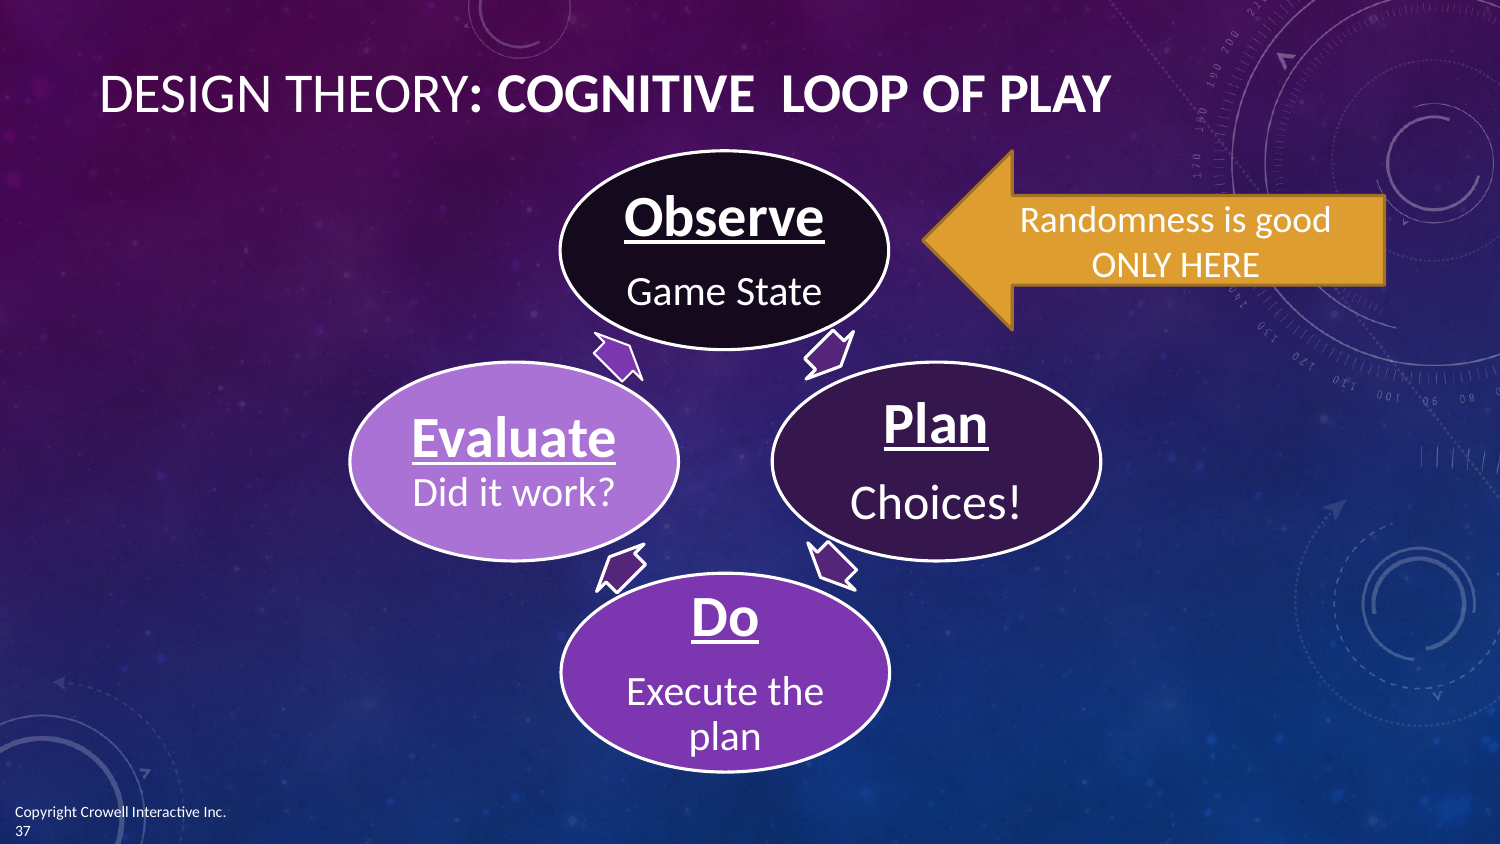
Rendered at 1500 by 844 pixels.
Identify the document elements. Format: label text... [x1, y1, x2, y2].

title DESIGN THEORY: COGNITIVE LOOP OF PLAY [84, 0, 1331, 180]
picture [0, 0, 1500, 844]
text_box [349, 150, 1102, 773]
text_box Randomness is good ONLY HERE [1106, 195, 1385, 286]
footer Copyright Crowell Interactive Inc. ‹#› [0, 797, 340, 844]
